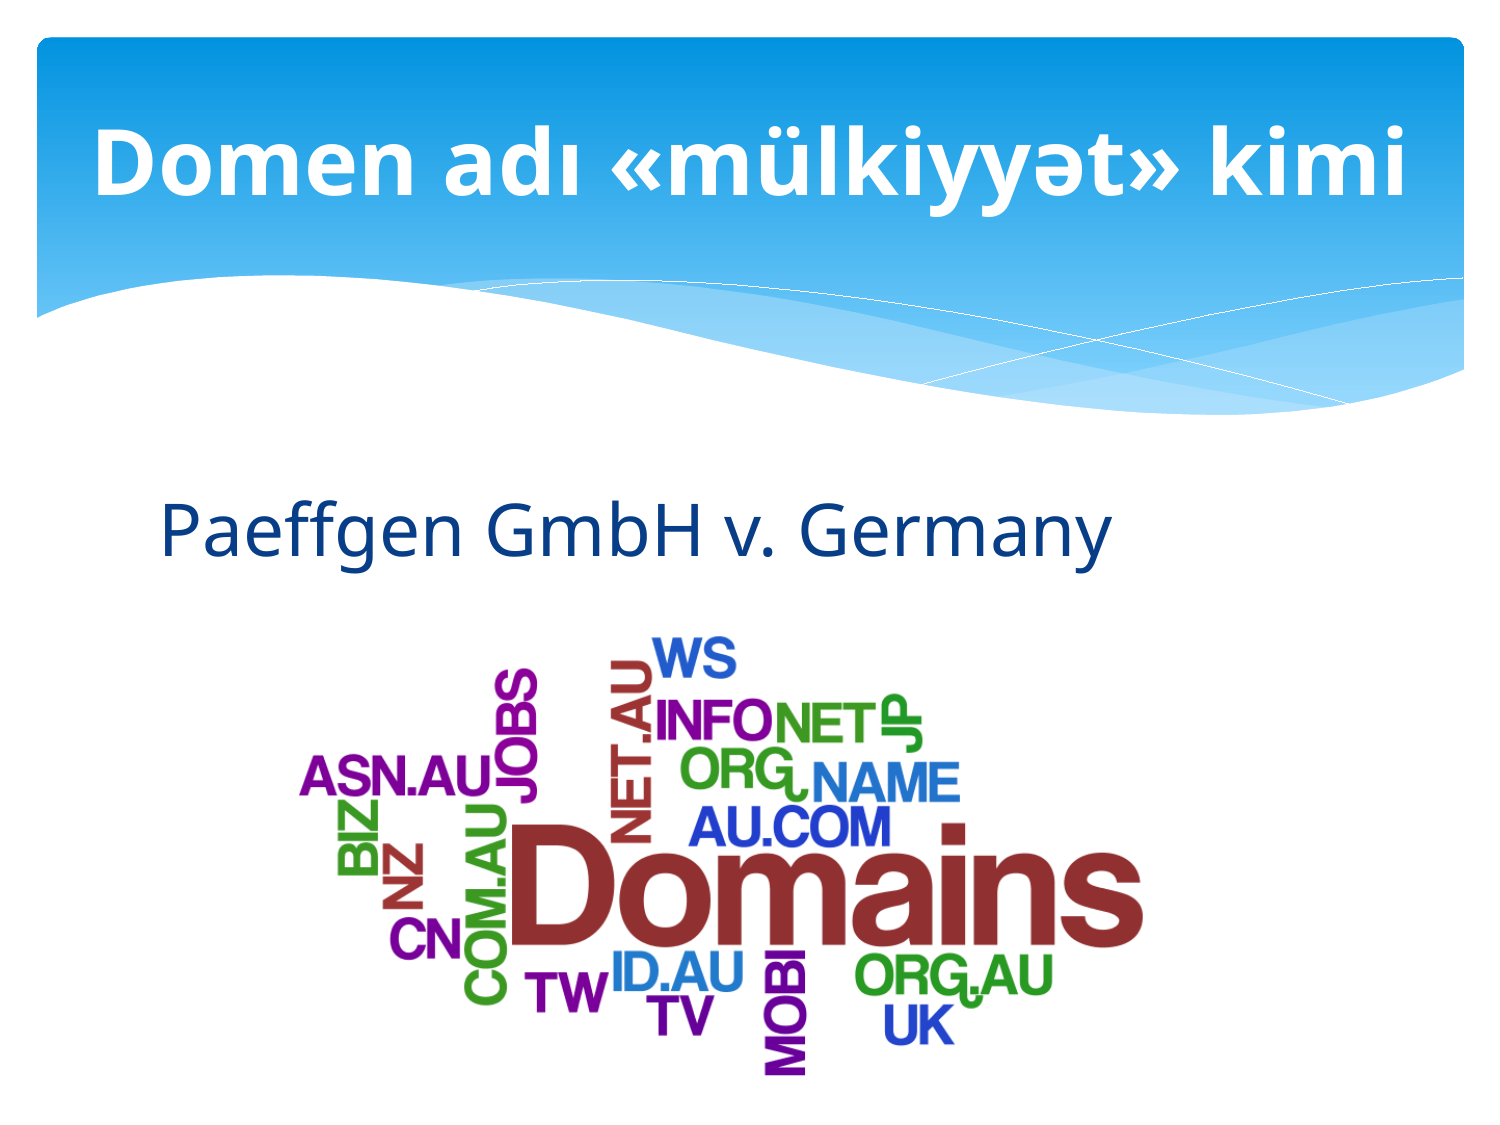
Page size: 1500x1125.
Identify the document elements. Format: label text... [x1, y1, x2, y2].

picture [297, 628, 1150, 1095]
title Domen adı «mülkiyyət» kimi [75, 55, 1425, 261]
list Paeffgen GmbH v. Germany [143, 373, 1425, 1062]
